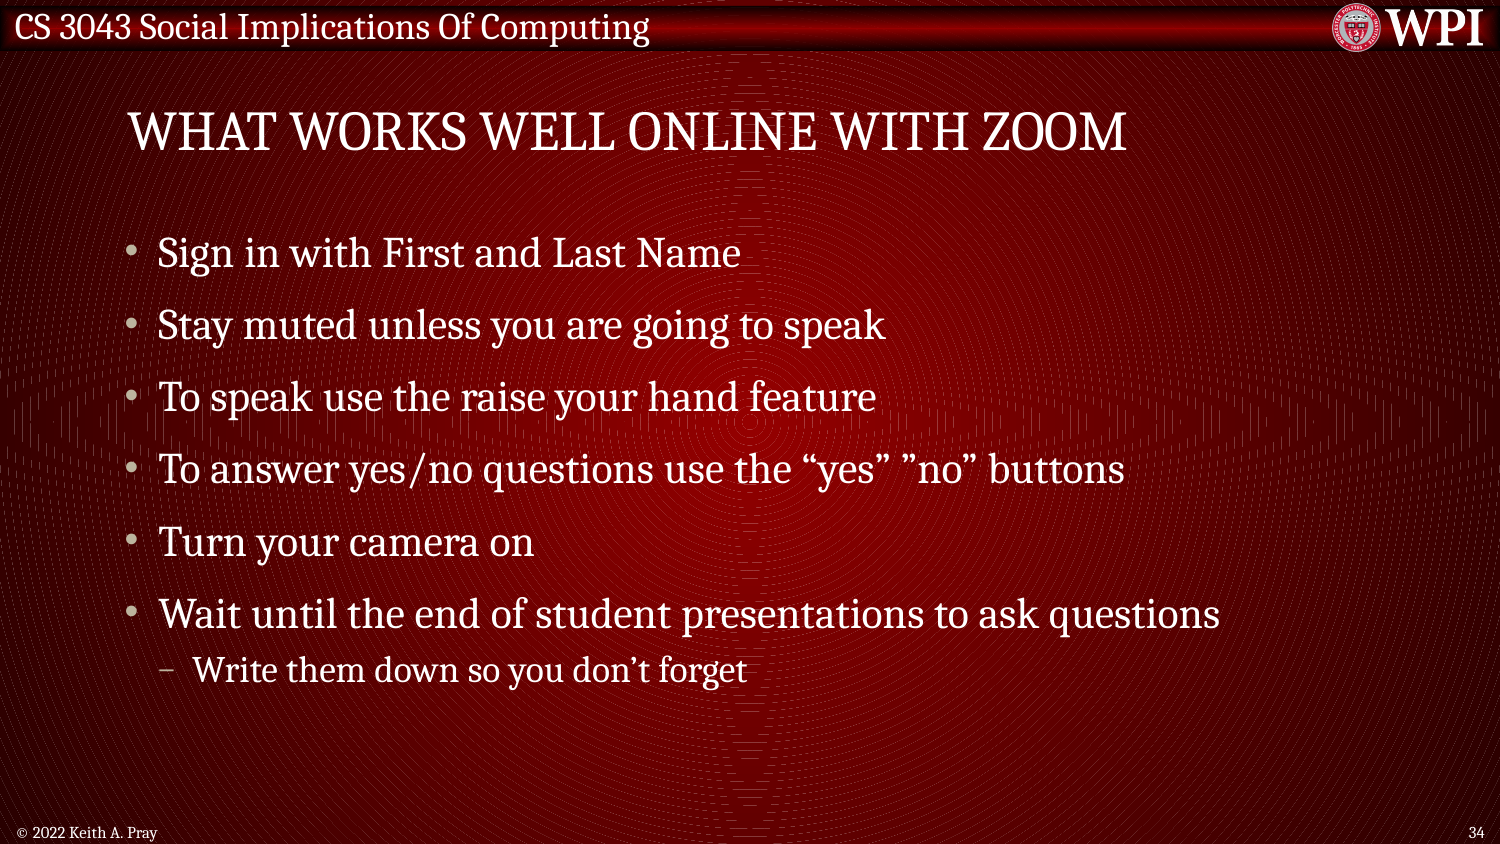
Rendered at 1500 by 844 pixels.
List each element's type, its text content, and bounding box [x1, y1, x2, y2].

footer © 2022 Keith A. Pray [0, 819, 913, 844]
picture [1332, 3, 1483, 52]
slide_number 34 [1397, 819, 1500, 844]
title what works well Online With Zoom [112, 59, 1388, 210]
list Sign in with First and Last Name Stay muted unless you are going to speak To speak use the raise your hand feature To answer yes/no questions use the “yes” ”no” buttons Turn your camera on Wait until the end of student presentations to ask questions Write them down so you don’t forget [109, 221, 1385, 772]
